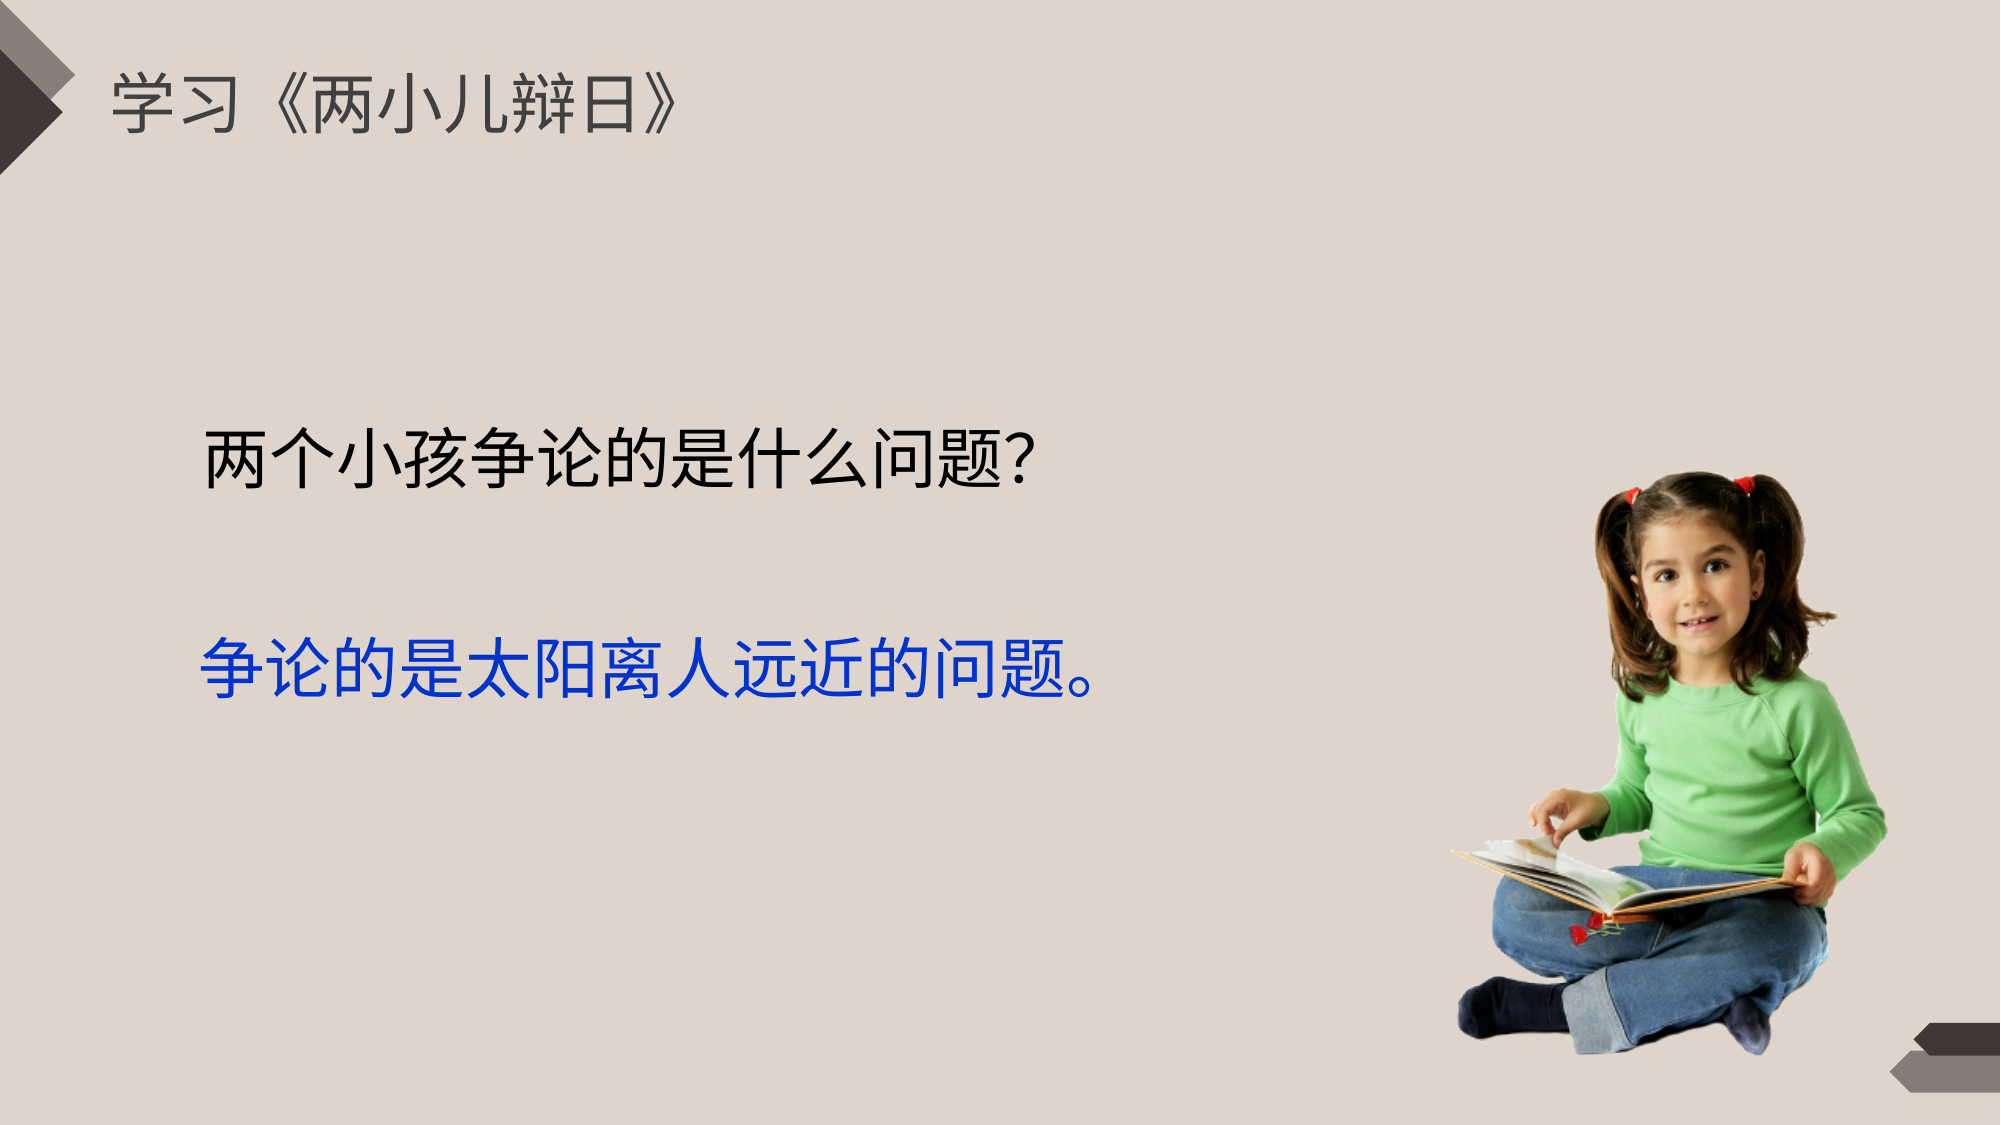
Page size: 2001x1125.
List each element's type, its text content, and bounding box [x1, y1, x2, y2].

text_box 两个小孩争论的是什么问题？ [67, 393, 1355, 505]
text_box 学习《两小儿辩日》 [94, 54, 772, 150]
text_box 争论的是太阳离人远近的问题。 [183, 603, 1424, 714]
picture [1449, 470, 1888, 1058]
